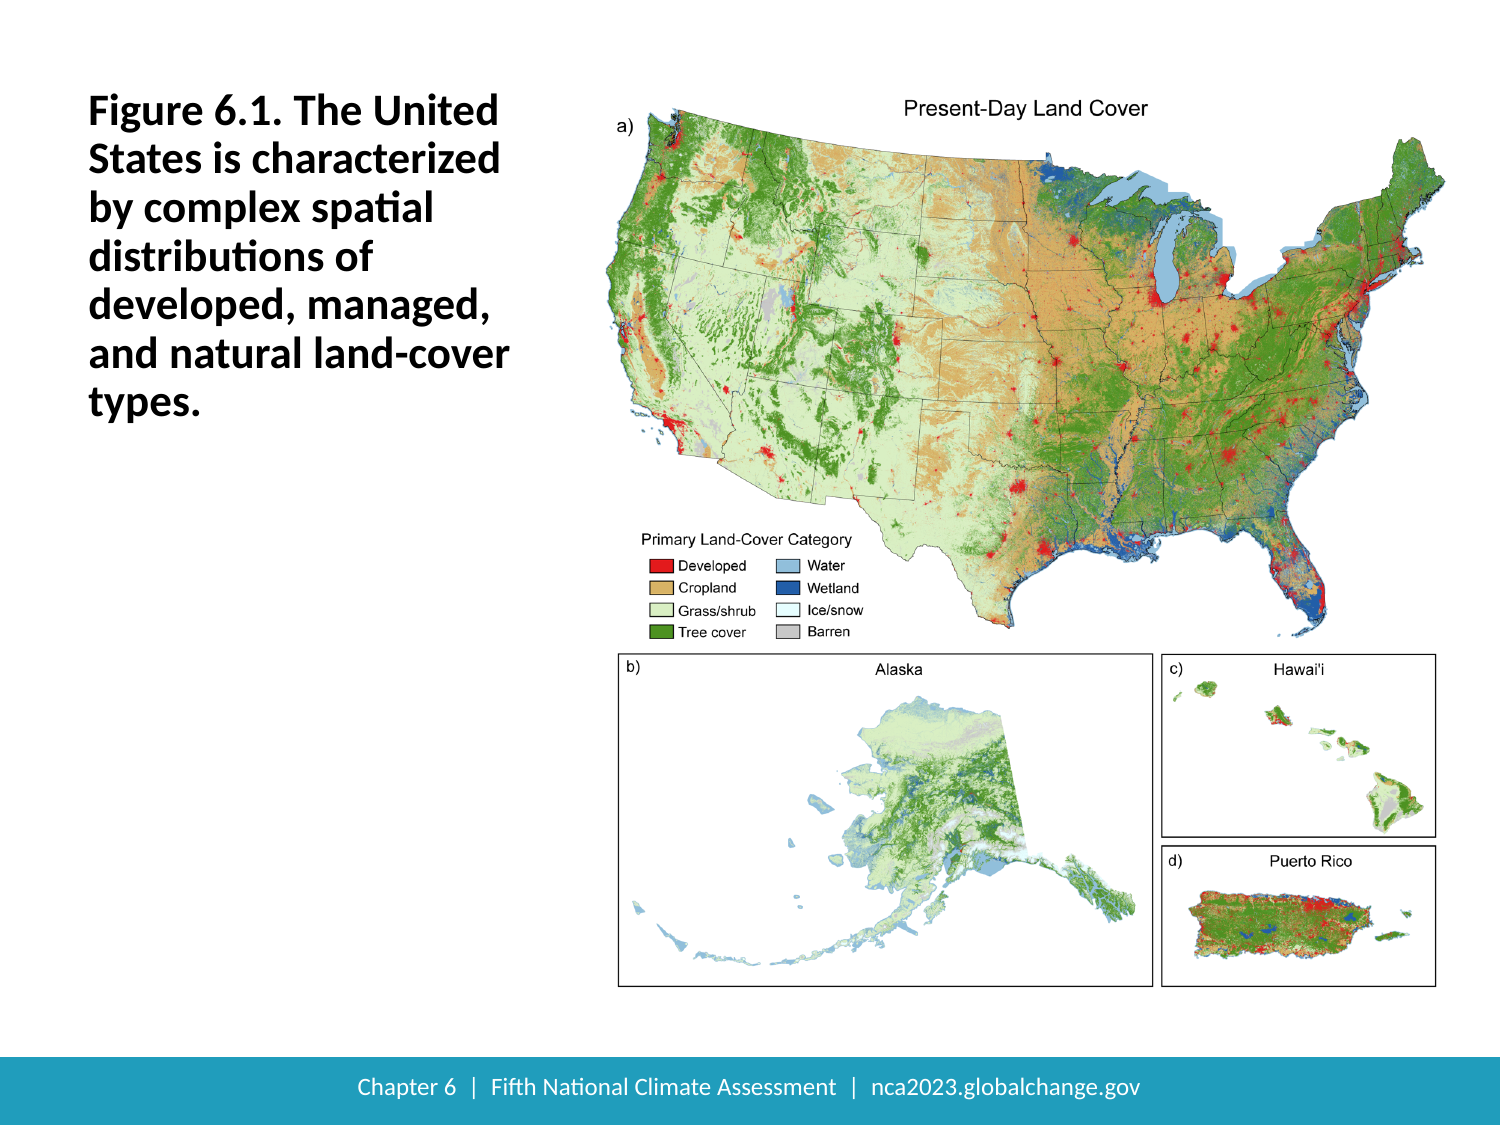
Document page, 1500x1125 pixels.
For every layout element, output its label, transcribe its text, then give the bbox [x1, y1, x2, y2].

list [596, 88, 1454, 1003]
title Figure 6.1. The United States is characterized by complex spatial distributions of developed, managed, and natural land-cover types. [72, 73, 559, 435]
